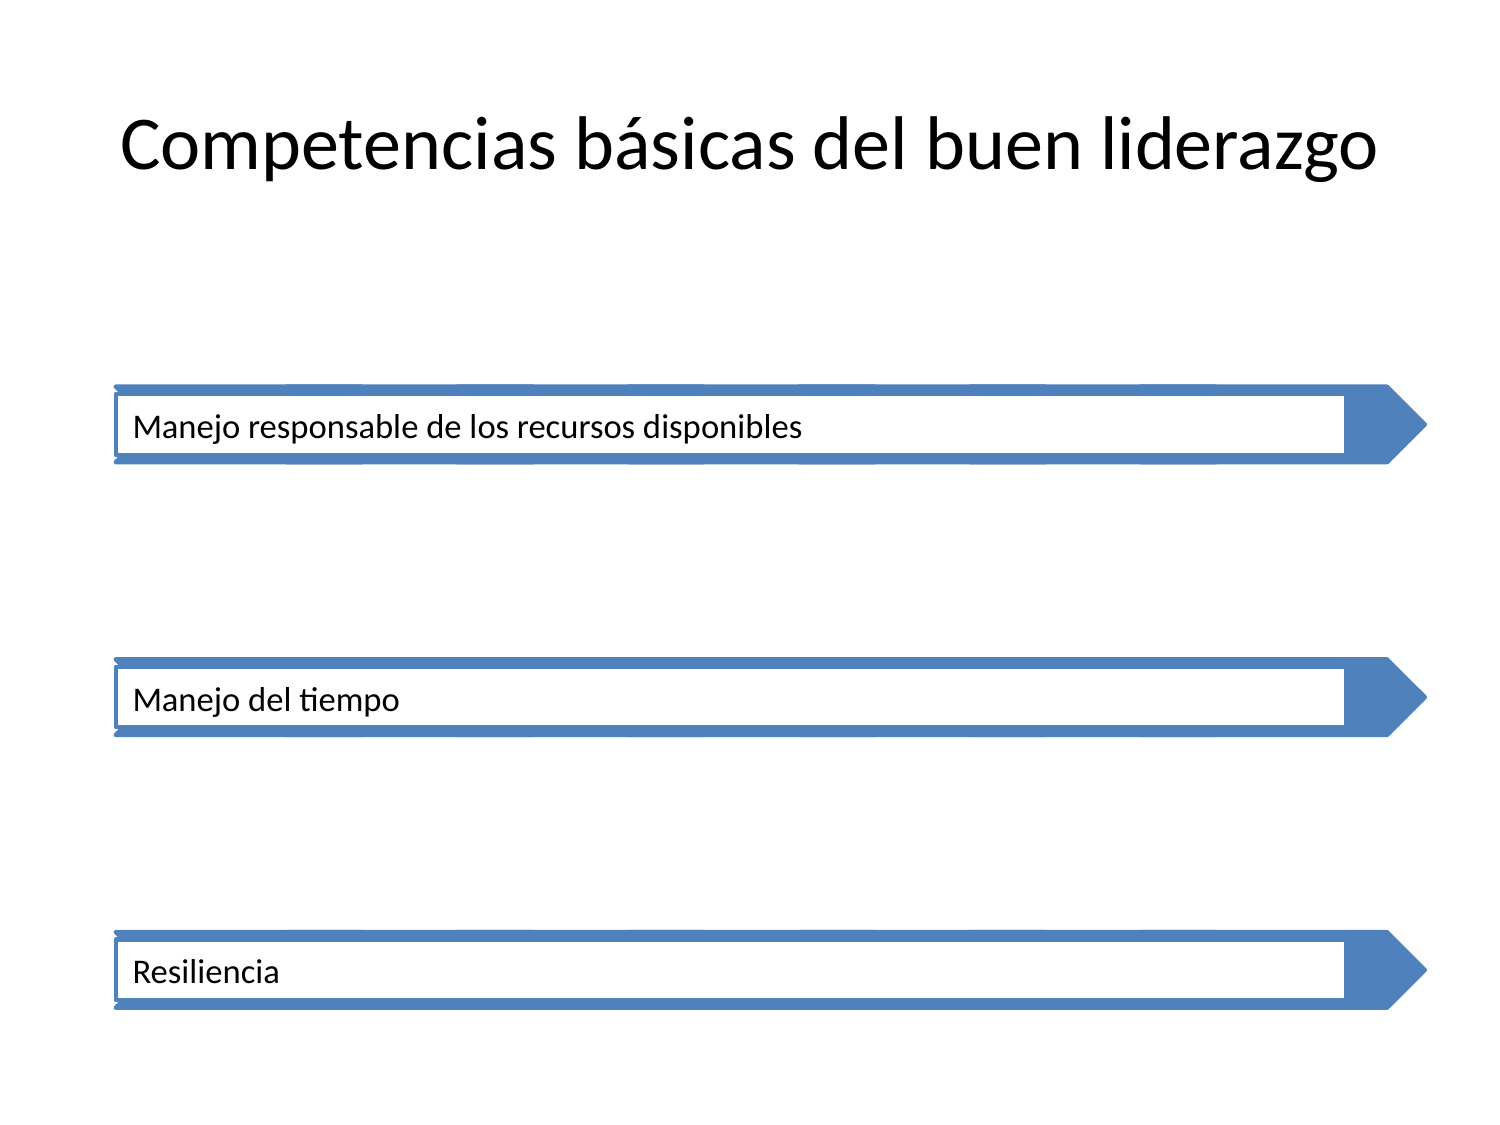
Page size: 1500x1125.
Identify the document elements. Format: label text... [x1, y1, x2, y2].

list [74, 265, 1426, 1008]
title Competencias básicas del buen liderazgo [75, 45, 1425, 233]
